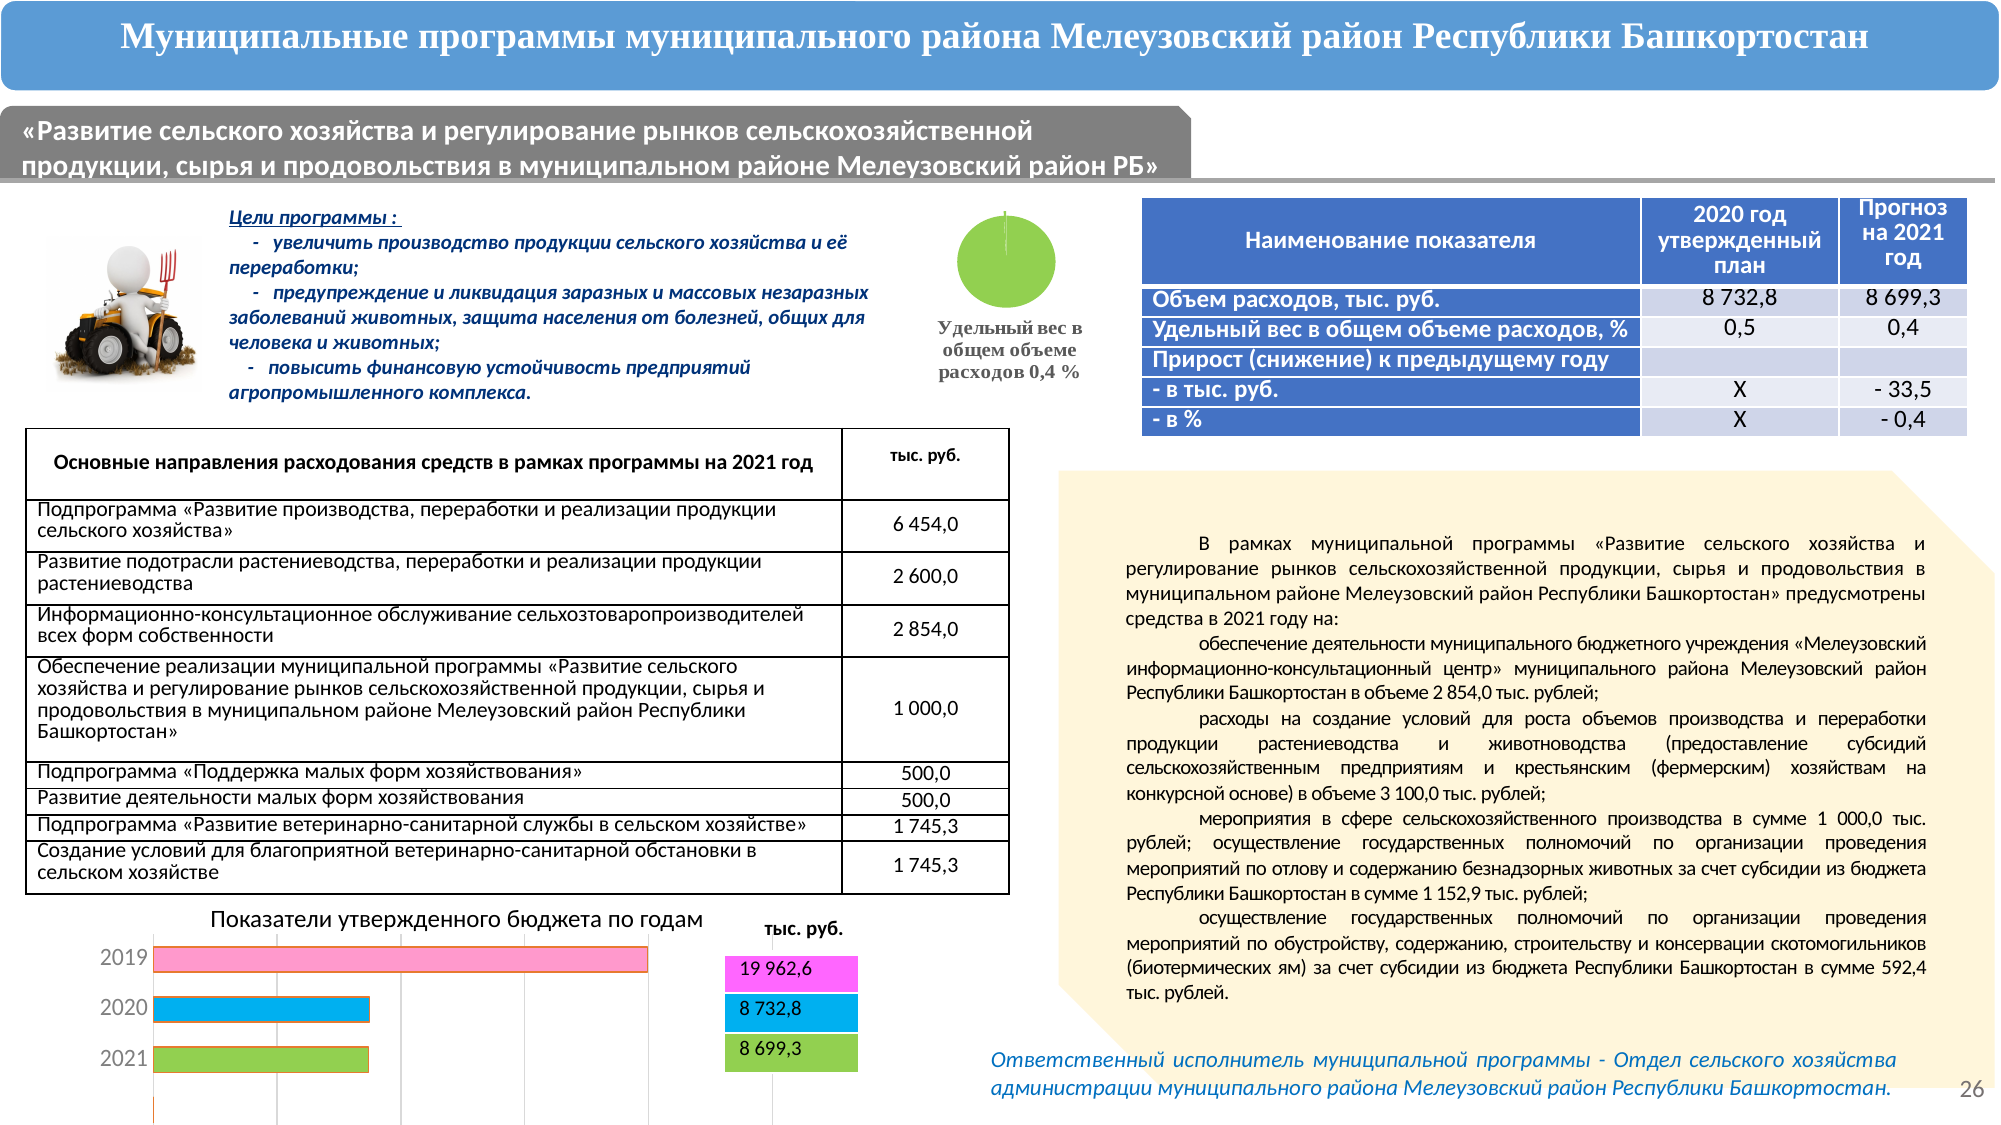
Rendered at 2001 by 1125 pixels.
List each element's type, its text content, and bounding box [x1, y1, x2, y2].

table_cell - в % [1142, 408, 1640, 436]
table_cell Удельный вес в общем объеме расходов, % [1142, 318, 1640, 346]
text_box В рамках муниципальной программы «Развитие сельского хозяйства и регулирование рынков сельскохозяйственной продукции, сырья и продовольствия в муниципальном районе Мелеузовский район Республики Башкортостан» предусмотрены средства в 2021 году на: обеспечение деятельности муниципального бюджетного учреждения «Мелеузовский информационно-консультационный центр» муниципального района Мелеузовский район Республики Башкортостан в объеме 2 854,0 тыс. рублей; расходы на создание условий для роста объемов производства и переработки продукции растениеводства и животноводства (предоставление субсидий сельскохозяйственным предприятиям и крестьянским (фермерским) хозяйствам на конкурсной основе) в объеме 3 100,0 тыс. рублей; мероприятия в сфере сельскохозяйственного производства в сумме 1 000,0 тыс. рублей; осуществление государственных полномочий по организации проведения мероприятий по отлову и содержанию безнадзорных животных за счет субсидии из бюджета Республики Башкортостан в сумме 1 152,9 тыс. рублей; осуществление государственных полномочий по организации проведения мероприятий по обустройству, содержанию, строительству и консервации скотомогильников (биотермических ям) за счет субсидии из бюджета Республики Башкортостан в сумме 592,4 тыс. рублей. [1058, 470, 1995, 1065]
table_header 2020 год утвержденный план [1642, 198, 1838, 284]
table_cell 2 600,0 [843, 553, 1008, 604]
table_cell 0,4 [1840, 318, 1967, 346]
text_box Ответственный исполнитель муниципальной программы - Отдел сельского хозяйства администрации муниципального района Мелеузовский район Республики Башкортостан. [976, 1037, 1912, 1107]
table_cell 8 732,8 [1642, 289, 1838, 316]
table_cell [1642, 348, 1838, 376]
table_cell 1 745,3 [843, 816, 1008, 840]
table_cell - в тыс. руб. [1142, 378, 1640, 406]
picture [46, 236, 202, 392]
table_header тыс. руб. [843, 429, 1008, 499]
text_box «Развитие сельского хозяйства и регулирование рынков сельскохозяйственной продукции, сырья и продовольствия в муниципальном районе Мелеузовский район РБ» [0, 105, 1192, 178]
table_cell 1 000,0 [843, 658, 1008, 761]
chart [99, 865, 906, 1125]
table_cell Информационно-консультационное обслуживание сельхозтоваропроизводителей всех форм собственности [27, 606, 841, 656]
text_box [0, 0, 2000, 92]
table_cell 0,5 [1642, 318, 1838, 346]
table_header Основные направления расходования средств в рамках программы на 2021 год [27, 429, 841, 499]
table_cell Прирост (снижение) к предыдущему году [1142, 348, 1640, 376]
table_cell 1 745,3 [843, 842, 1008, 893]
table_cell 500,0 [843, 763, 1008, 788]
table_cell Х [1642, 378, 1838, 406]
table_cell Подпрограмма «Развитие ветеринарно-санитарной службы в сельском хозяйстве» [27, 816, 841, 840]
table_cell Подпрограмма «Поддержка малых форм хозяйствования» [27, 763, 841, 788]
table_cell 500,0 [843, 789, 1008, 814]
table_cell Подпрограмма «Развитие производства, переработки и реализации продукции сельского хозяйства» [27, 501, 841, 551]
table_cell 8 699,3 [1840, 289, 1967, 316]
text_box Цели программы : - увеличить производство продукции сельского хозяйства и её переработки; - предупреждение и ликвидация заразных и массовых незаразных заболеваний животных, защита населения от болезней, общих для человека и животных; - повысить финансовую устойчивость предприятий агропромышленного комплекса. [214, 196, 932, 412]
table_header Наименование показателя [1142, 198, 1640, 284]
table_cell - 33,5 [1840, 378, 1967, 406]
table_cell Х [1642, 408, 1838, 436]
table_cell Объем расходов, тыс. руб. [1142, 289, 1640, 316]
table_cell 6 454,0 [843, 501, 1008, 551]
table_cell - 0,4 [1840, 408, 1967, 436]
table_cell Развитие подотрасли растениеводства, переработки и реализации продукции растениеводства [27, 553, 841, 604]
chart [884, 206, 1116, 389]
table_cell Создание условий для благоприятной ветеринарно-санитарной обстановки в сельском хозяйстве [27, 842, 841, 893]
table_cell [1840, 348, 1967, 376]
table_cell Развитие деятельности малых форм хозяйствования [27, 789, 841, 814]
table_header Прогноз на 2021 год [1840, 198, 1967, 284]
text_box 26 [1549, 1065, 2000, 1125]
table_cell 2 854,0 [843, 606, 1008, 656]
table_cell Обеспечение реализации муниципальной программы «Развитие сельского хозяйства и регулирование рынков сельскохозяйственной продукции, сырья и продовольствия в муниципальном районе Мелеузовский район Республики Башкортостан» [27, 658, 841, 761]
